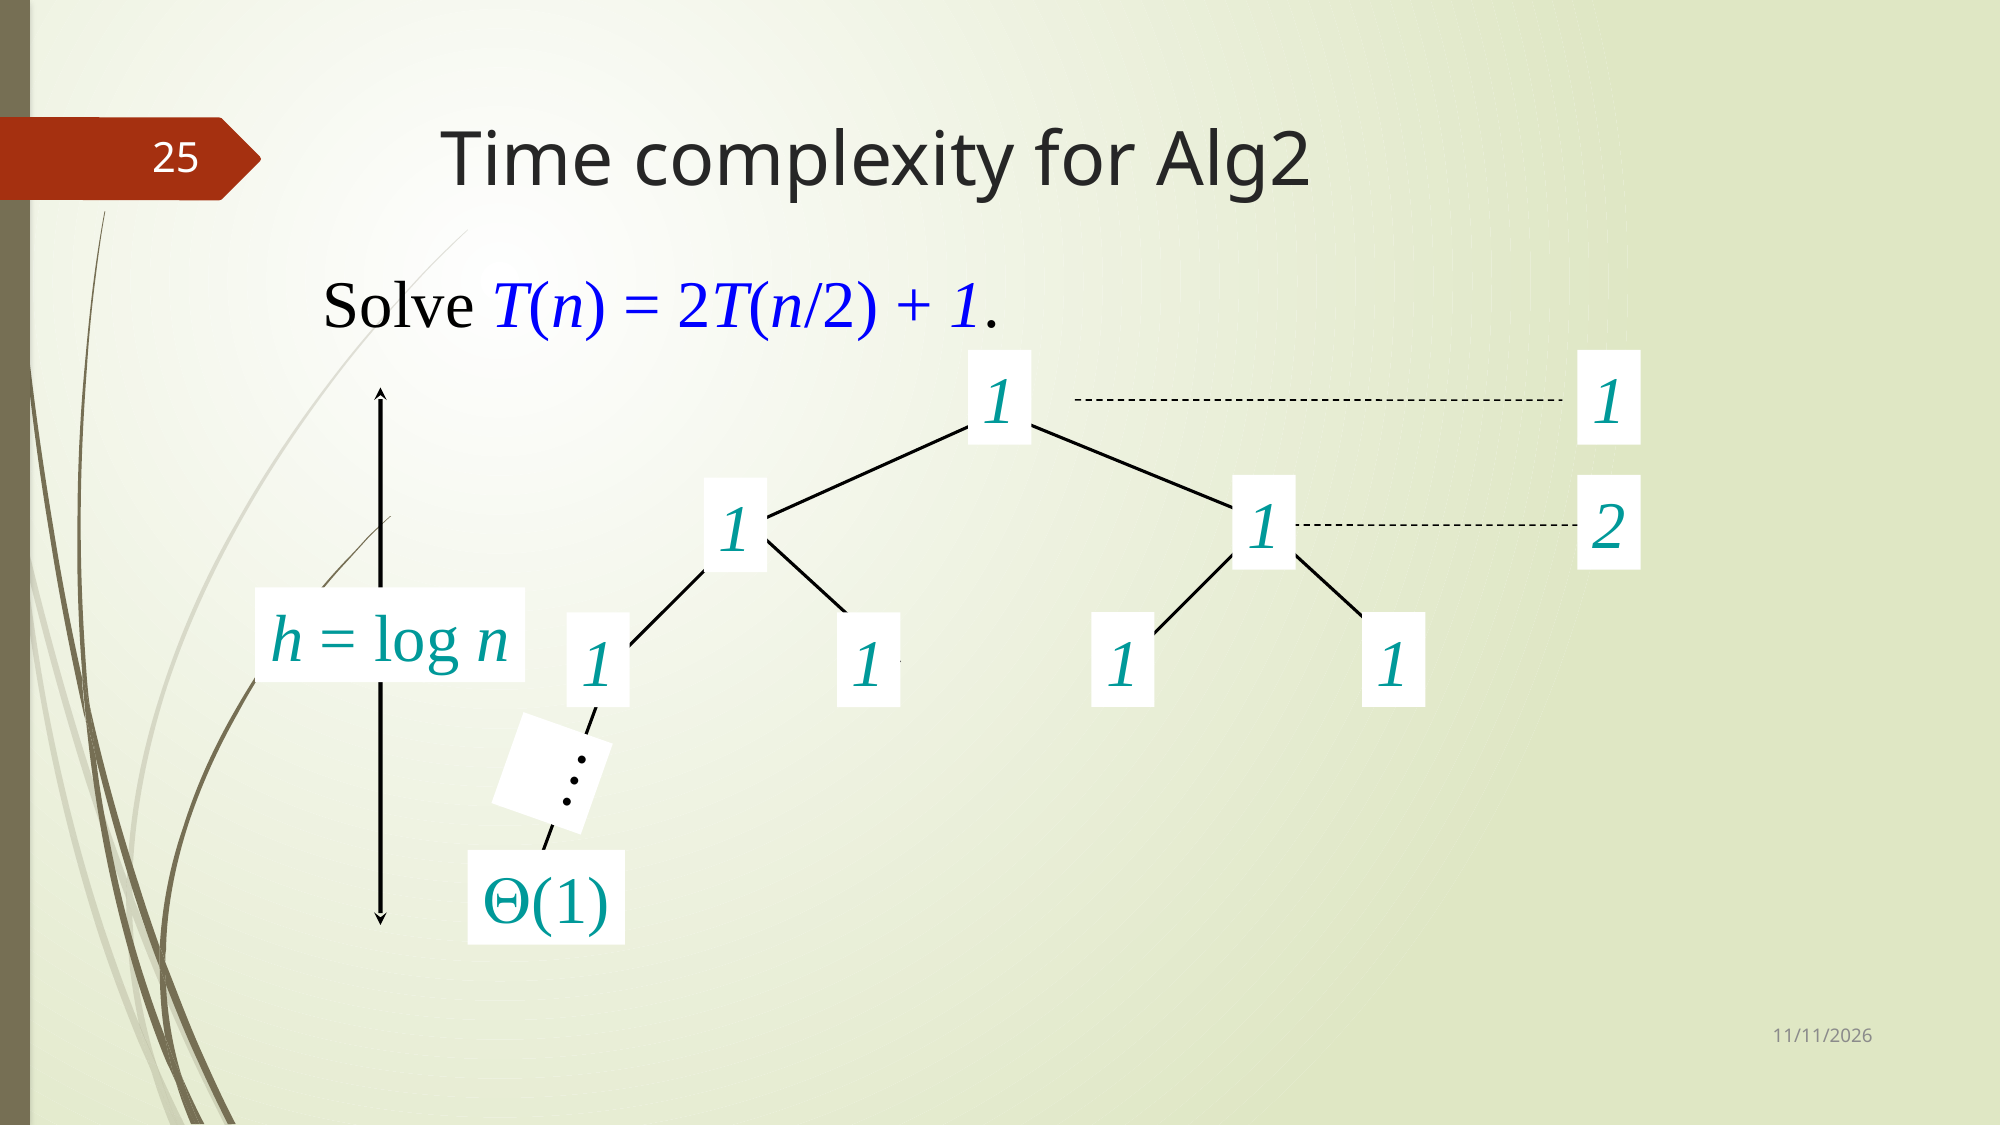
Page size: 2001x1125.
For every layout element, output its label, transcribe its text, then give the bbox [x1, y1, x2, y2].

text_box h = log n [255, 587, 526, 683]
text_box 1 [1232, 474, 1296, 570]
text_box 1 [1362, 612, 1426, 707]
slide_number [1699, 1005, 1888, 1067]
slide_number 25 [87, 129, 216, 190]
text_box 1 [703, 477, 768, 573]
text_box 1 [1577, 349, 1641, 445]
text_box … [491, 712, 613, 835]
text_box 1 [1091, 612, 1155, 707]
text_box 1 [968, 349, 1032, 445]
text_box 1 [566, 612, 630, 708]
title Time complexity for Alg2 [425, 102, 1888, 313]
text_box [374, 387, 387, 400]
text_box Solve T(n) = 2T(n/2) + 1. [307, 253, 1015, 348]
text_box Q(1) [467, 849, 625, 945]
text_box [374, 912, 387, 925]
text_box 1 [837, 612, 901, 708]
text_box 2 [1577, 474, 1641, 570]
